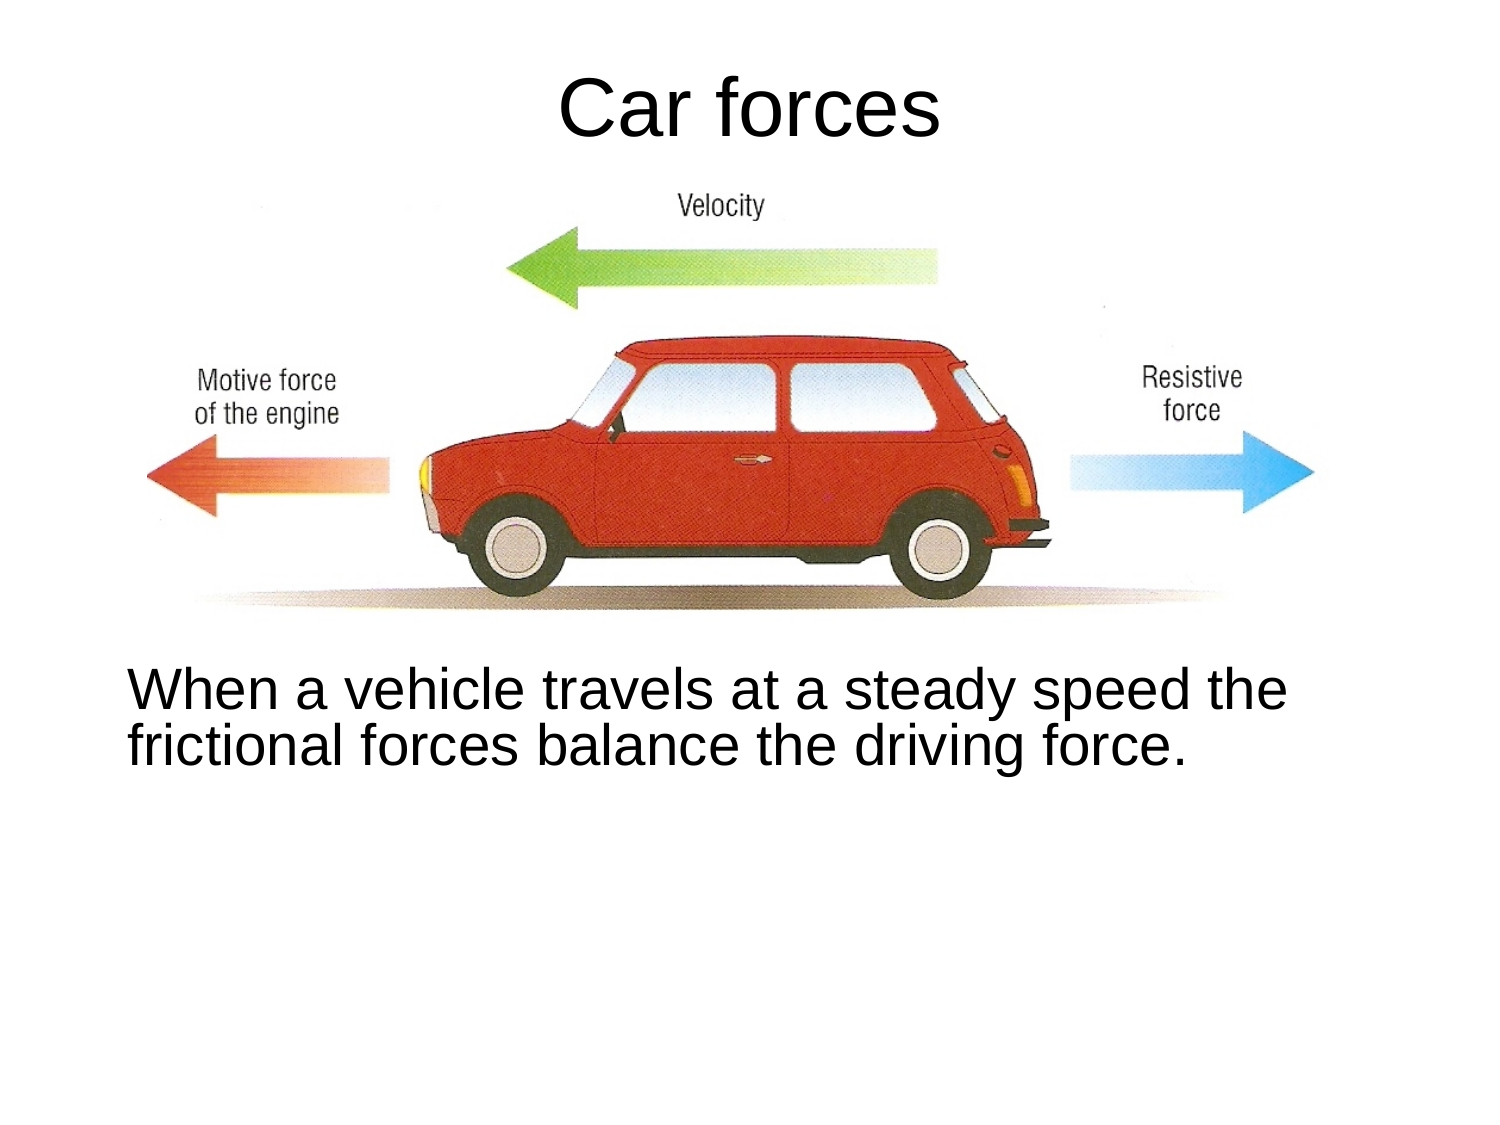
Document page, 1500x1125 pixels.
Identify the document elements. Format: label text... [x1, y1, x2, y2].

title Car forces [75, 45, 1425, 161]
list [147, 184, 1330, 623]
list When a vehicle travels at a steady speed the frictional forces balance the driving force. [112, 657, 1436, 823]
